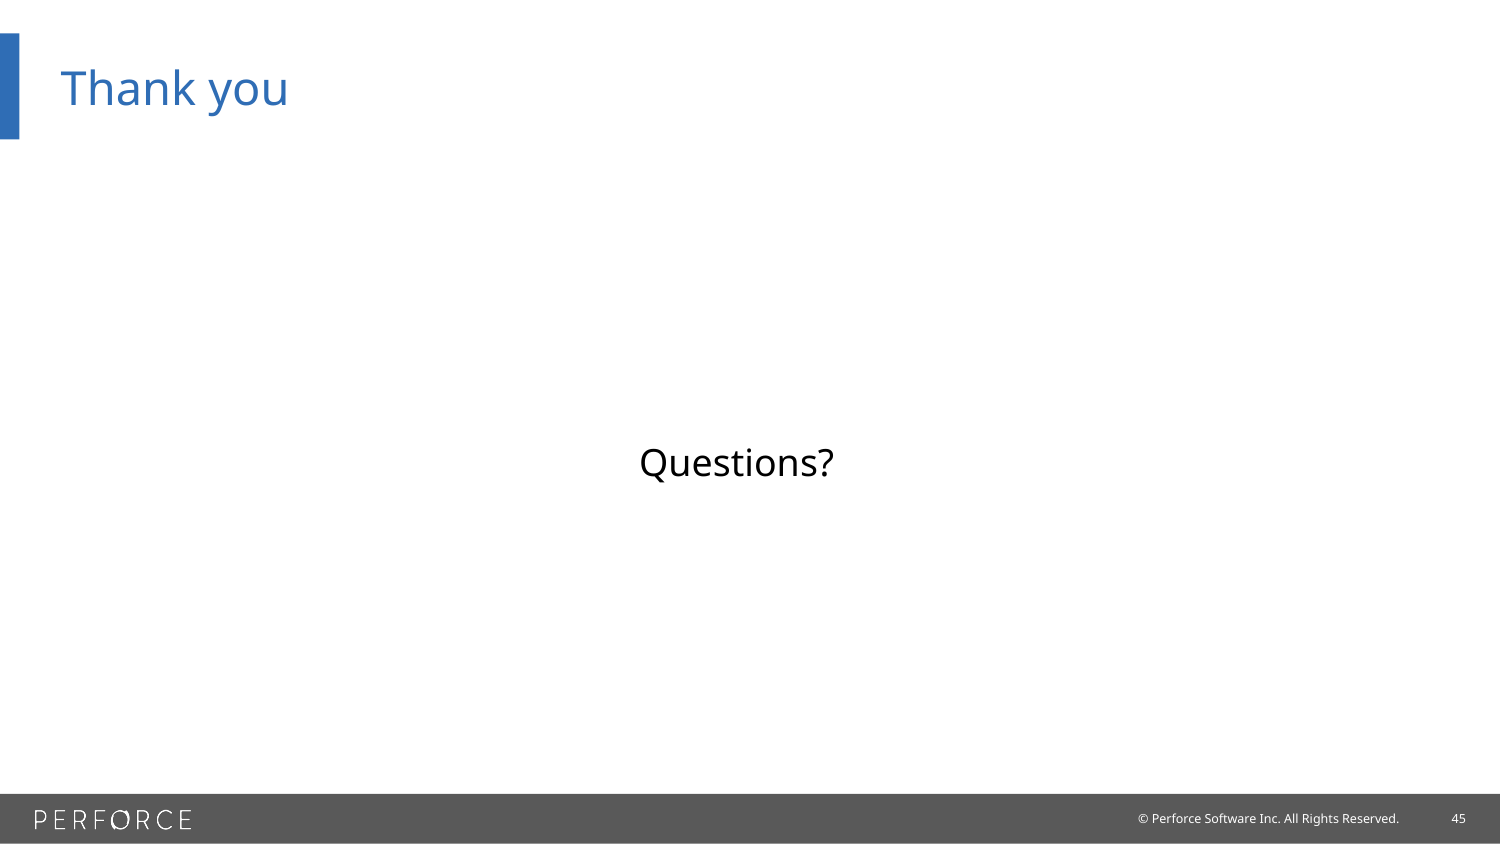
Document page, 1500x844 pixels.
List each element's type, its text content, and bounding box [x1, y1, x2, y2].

title Thank you [60, 41, 1222, 132]
list Questions? [60, 182, 1414, 731]
picture [34, 808, 192, 831]
